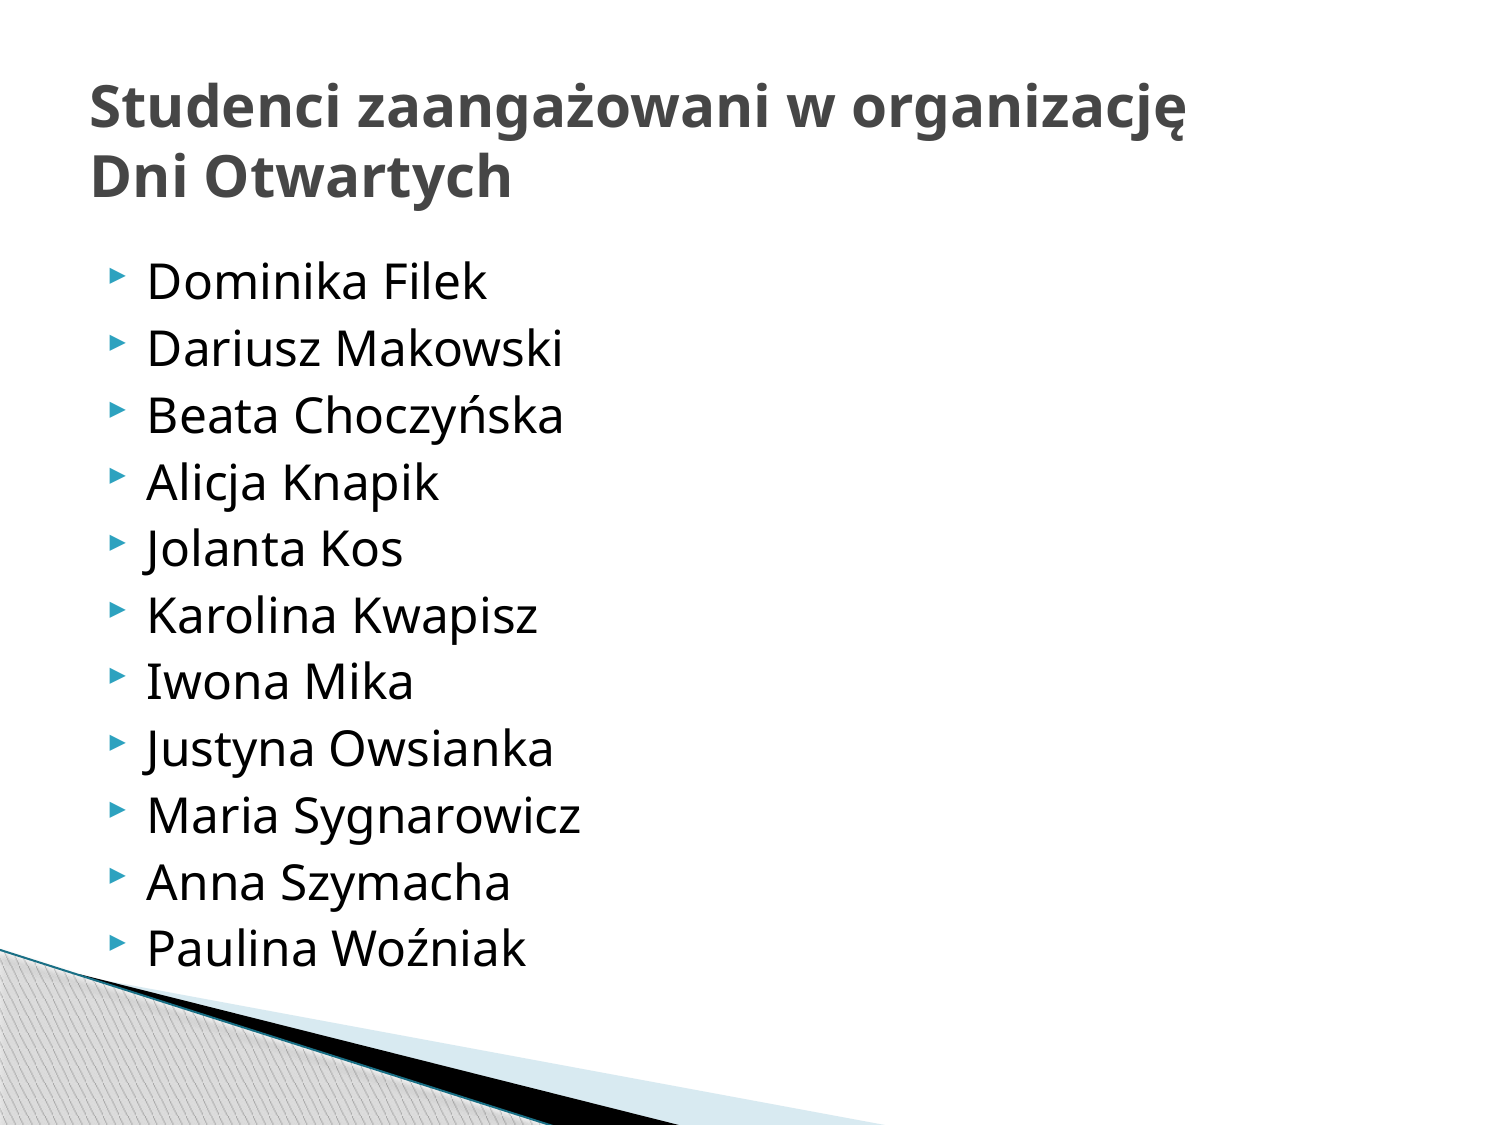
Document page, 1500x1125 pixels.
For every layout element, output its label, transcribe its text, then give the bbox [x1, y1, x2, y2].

list Dominika Filek Dariusz Makowski Beata Choczyńska Alicja Knapik Jolanta Kos Karolina Kwapisz Iwona Mika Justyna Owsianka Maria Sygnarowicz Anna Szymacha Paulina Woźniak [75, 243, 1425, 986]
title Studenci zaangażowani w organizację Dni Otwartych [75, 45, 1425, 233]
